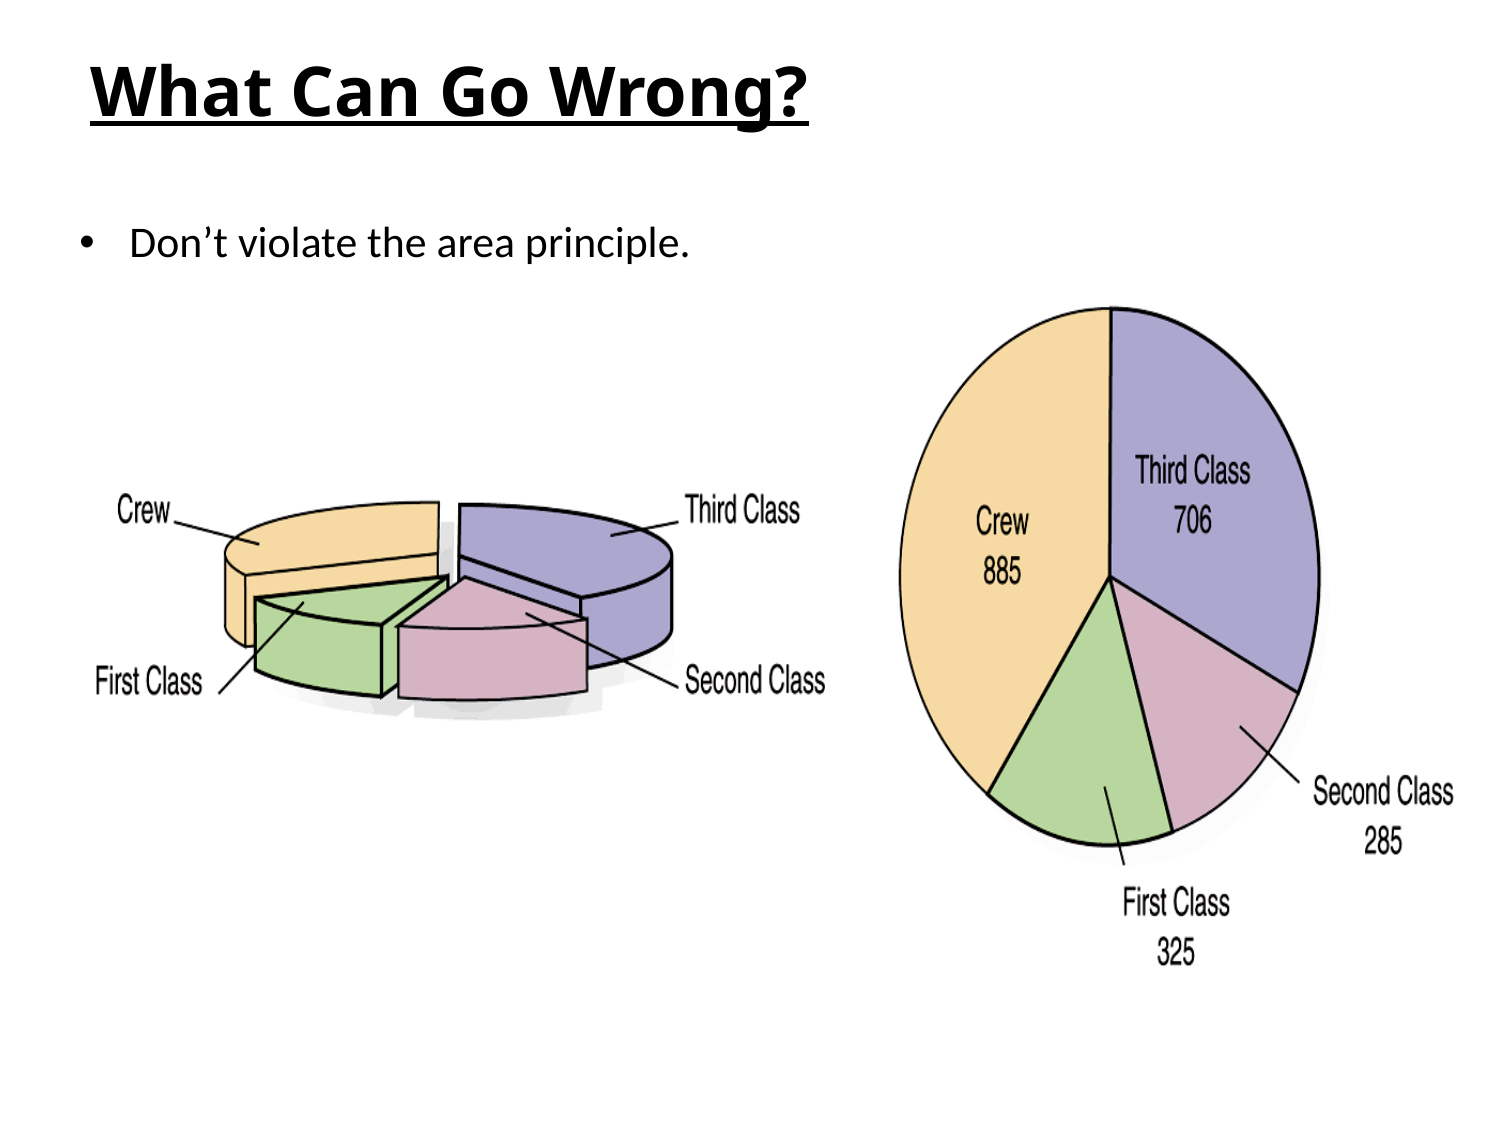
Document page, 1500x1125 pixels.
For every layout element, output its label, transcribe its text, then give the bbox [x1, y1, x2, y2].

title What Can Go Wrong? [75, 12, 1438, 176]
picture [87, 295, 1456, 975]
list Don’t violate the area principle. Some people might like the pie chart on the left, but it violates the area principal. [64, 212, 1425, 1013]
